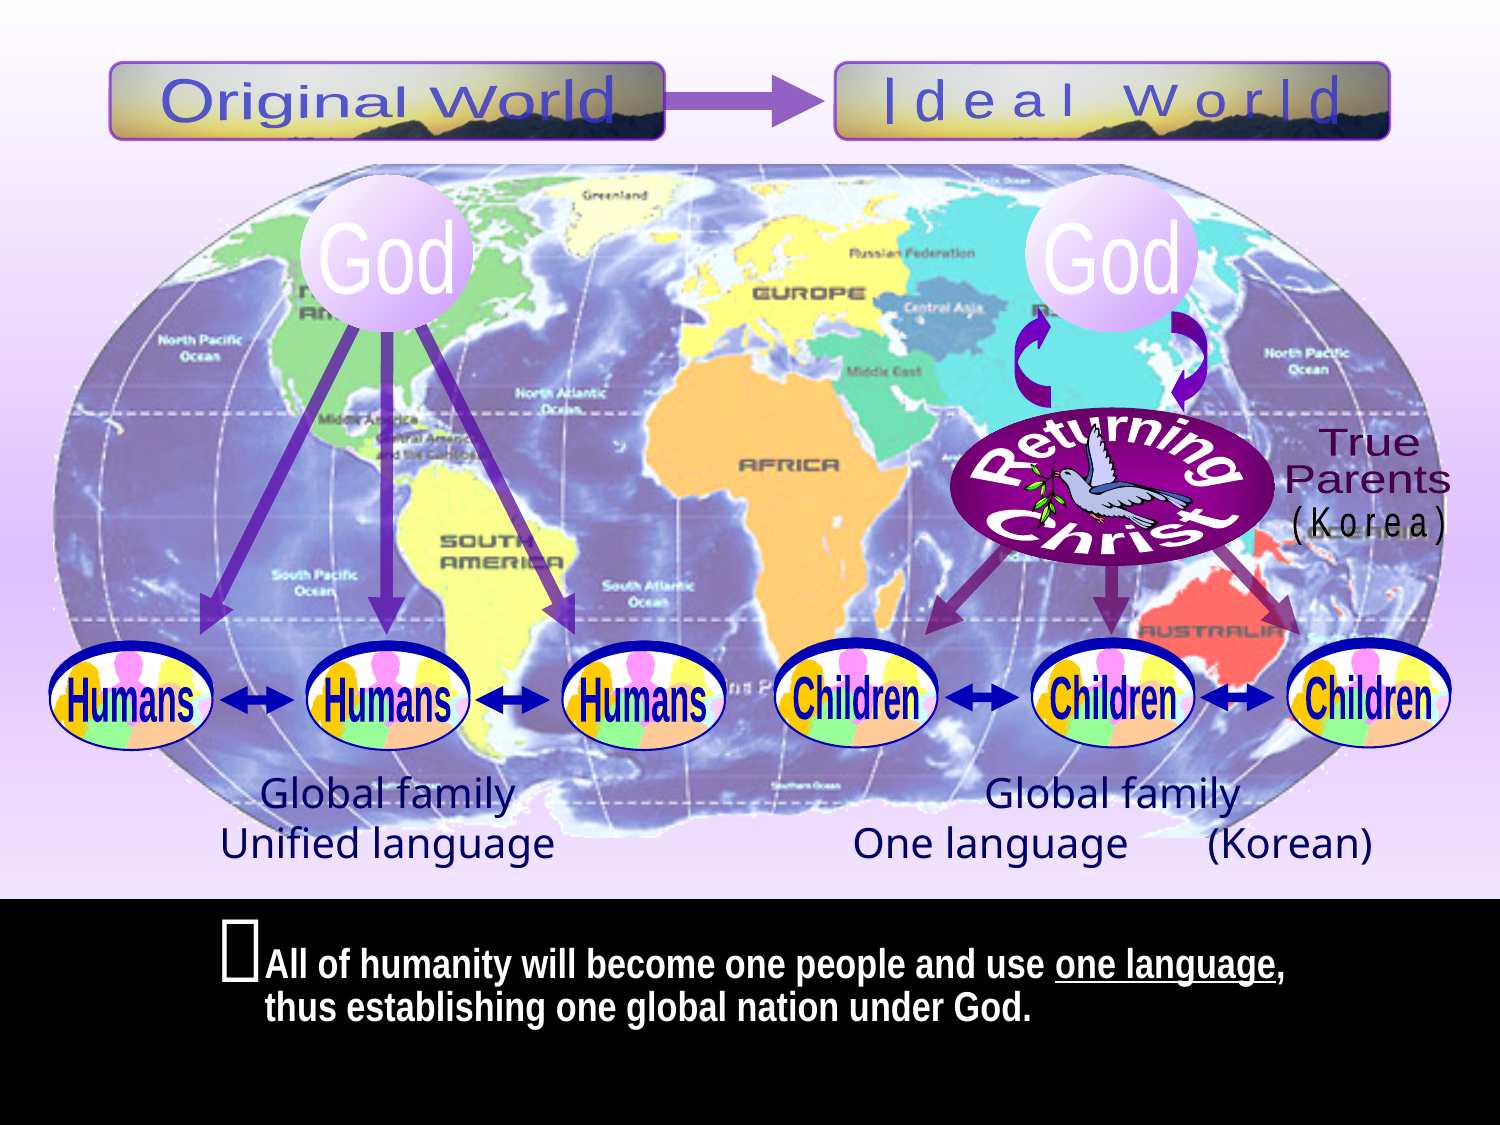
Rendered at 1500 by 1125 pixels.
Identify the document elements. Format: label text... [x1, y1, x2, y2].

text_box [1015, 306, 1207, 413]
text_box [0, 899, 1500, 1125]
text_box Unified language [99, 846, 675, 875]
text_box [774, 647, 1451, 748]
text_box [300, 174, 473, 333]
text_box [199, 259, 576, 636]
text_box (Korean) [1137, 846, 1388, 875]
text_box One language [837, 846, 1137, 875]
picture [37, 0, 1463, 838]
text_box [199, 924, 1313, 1038]
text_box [949, 407, 1276, 601]
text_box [49, 649, 726, 751]
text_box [924, 434, 1301, 636]
